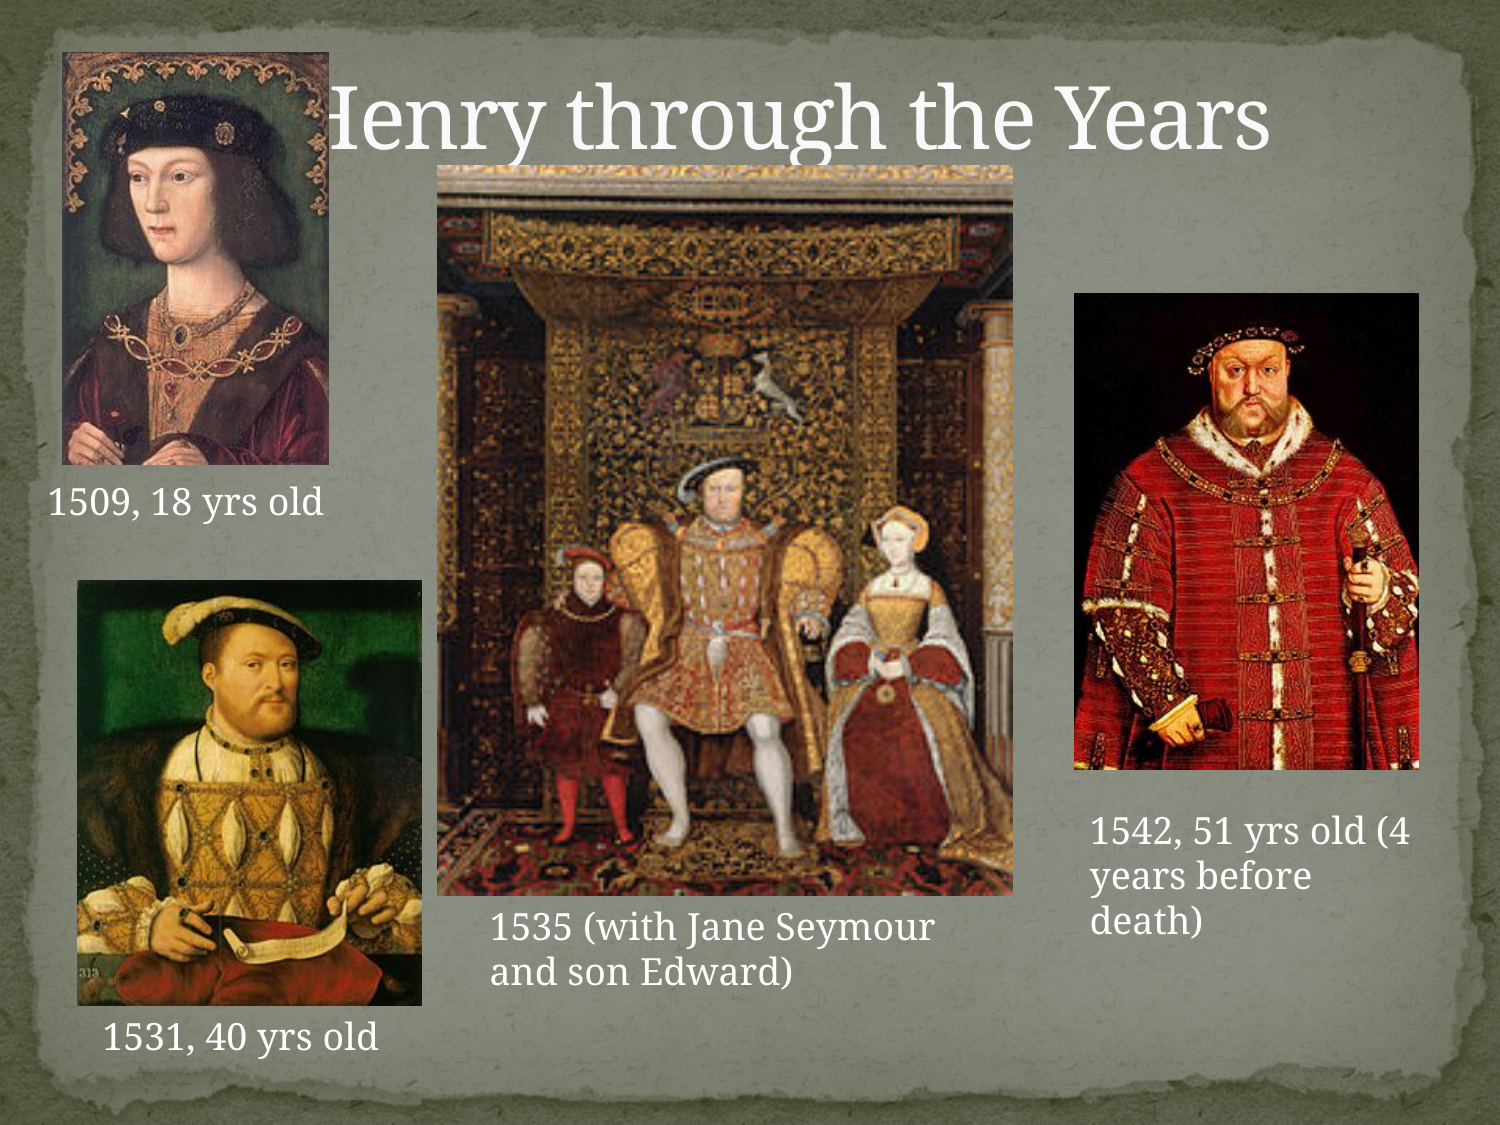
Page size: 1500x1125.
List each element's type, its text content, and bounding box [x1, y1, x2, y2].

picture [437, 165, 1013, 896]
title Henry through the Years [74, 24, 1425, 175]
text_box 1531, 40 yrs old [87, 1011, 425, 1065]
text_box 1509, 18 yrs old [32, 470, 358, 531]
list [79, 582, 421, 1005]
picture [1074, 293, 1419, 770]
text_box 1535 (with Jane Seymour and son Edward) [474, 903, 1013, 1001]
picture [62, 52, 329, 465]
text_box 1542, 51 yrs old (4 years before death) [1074, 799, 1438, 950]
